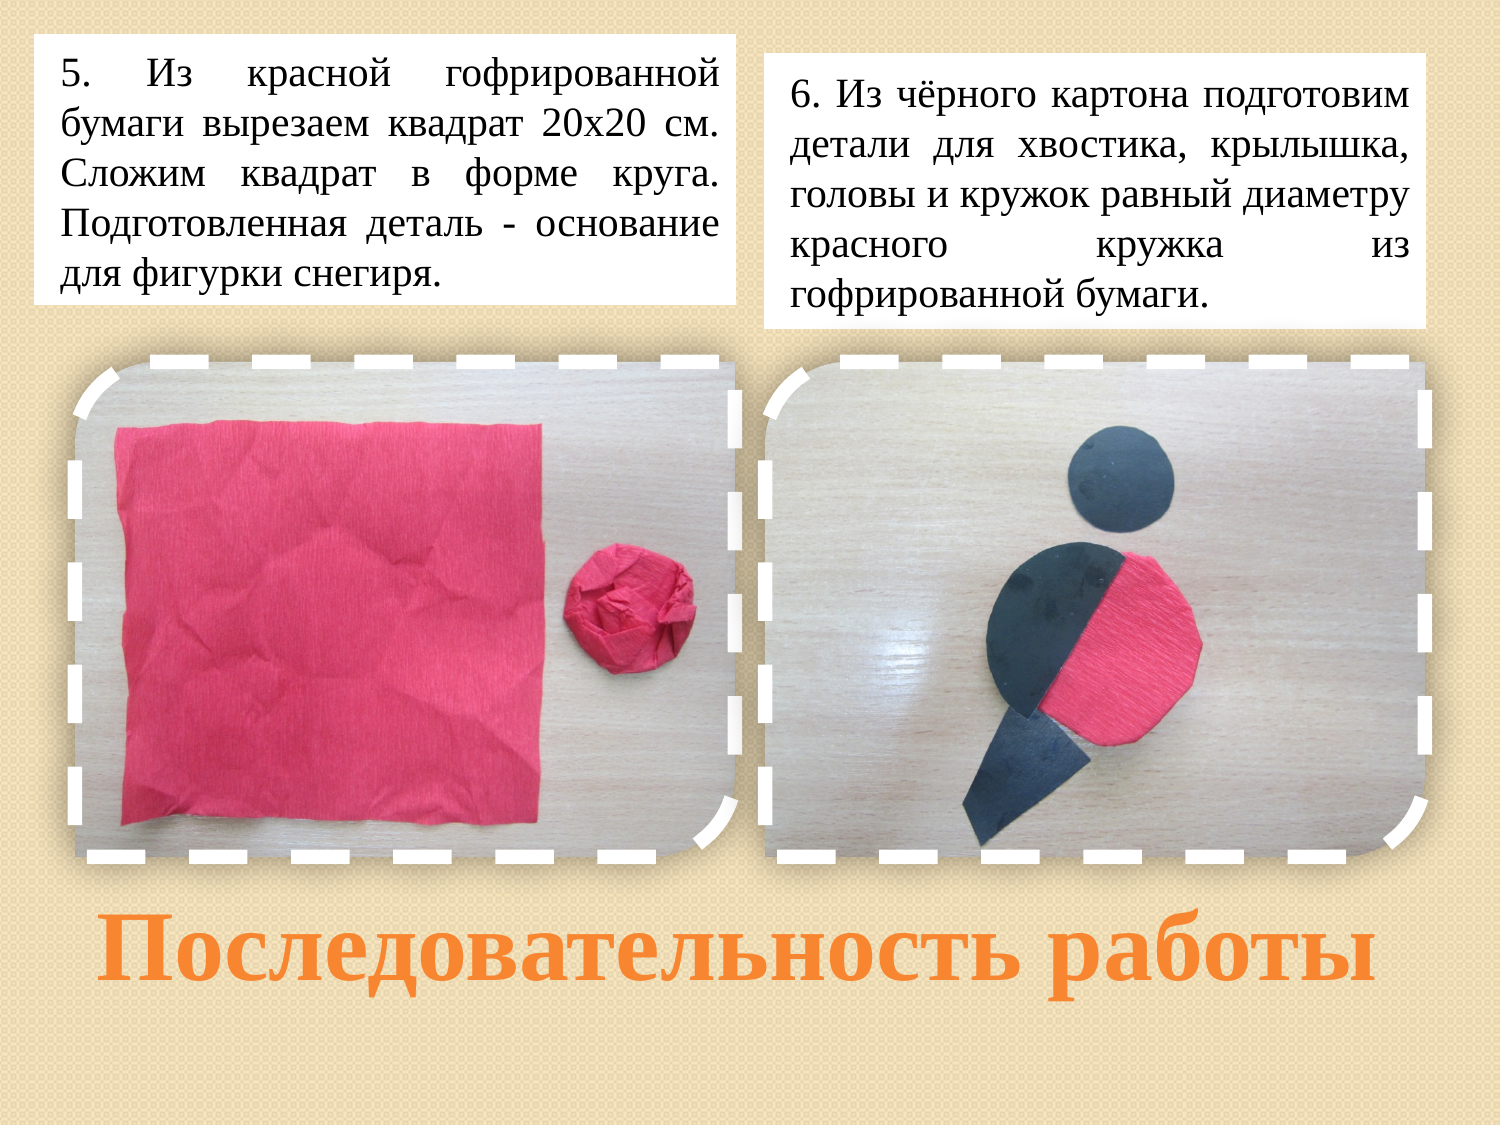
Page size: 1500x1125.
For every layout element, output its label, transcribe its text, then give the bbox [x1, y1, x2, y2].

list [764, 361, 1426, 858]
list 5. Из красной гофрированной бумаги вырезаем квадрат 20х20 см. Сложим квадрат в форме круга. Подготовленная деталь - основание для фигурки снегиря. [34, 34, 736, 305]
title Последовательность работы [75, 861, 1425, 1034]
list 6. Из чёрного картона подготовим детали для хвостика, крылышка, головы и кружок равный диаметру красного кружка из гофрированной бумаги. [764, 53, 1426, 329]
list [74, 361, 736, 858]
